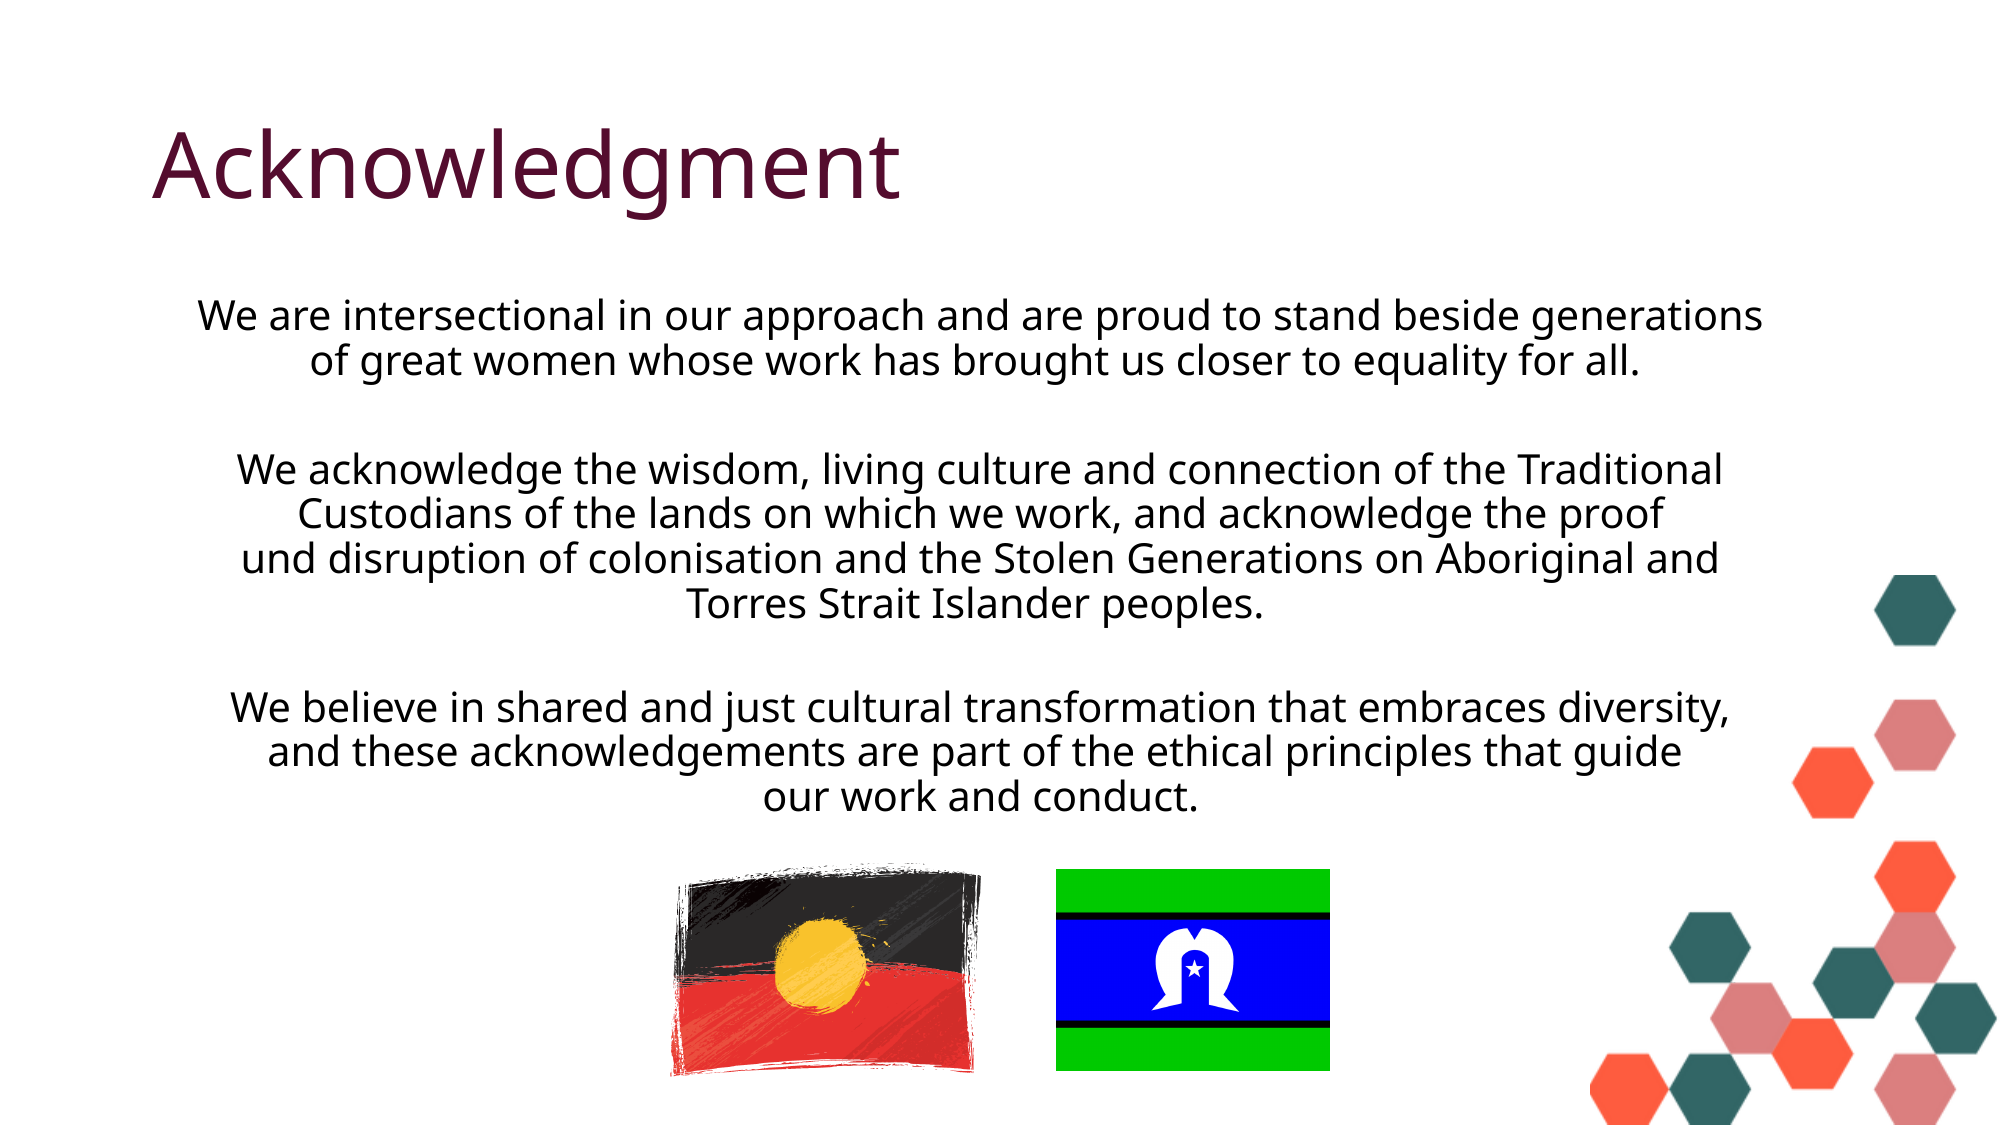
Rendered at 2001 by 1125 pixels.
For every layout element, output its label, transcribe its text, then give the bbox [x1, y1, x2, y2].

picture [1590, 574, 2000, 1125]
text_box [137, 59, 1863, 278]
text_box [670, 814, 1330, 1125]
text_box We are intersectional in our approach and are proud to stand beside generations of great women whose work has brought us closer to equality for all. We acknowledge the wisdom, living culture and connection of the Traditional Custodians of the lands on which we work, and acknowledge the proof und disruption of colonisation and the Stolen Generations on Aboriginal and Torres Strait Islander peoples. We believe in shared and just cultural transformation that embraces diversity, and these acknowledgements are part of the ethical principles that guide our work and conduct. [178, 287, 1783, 838]
